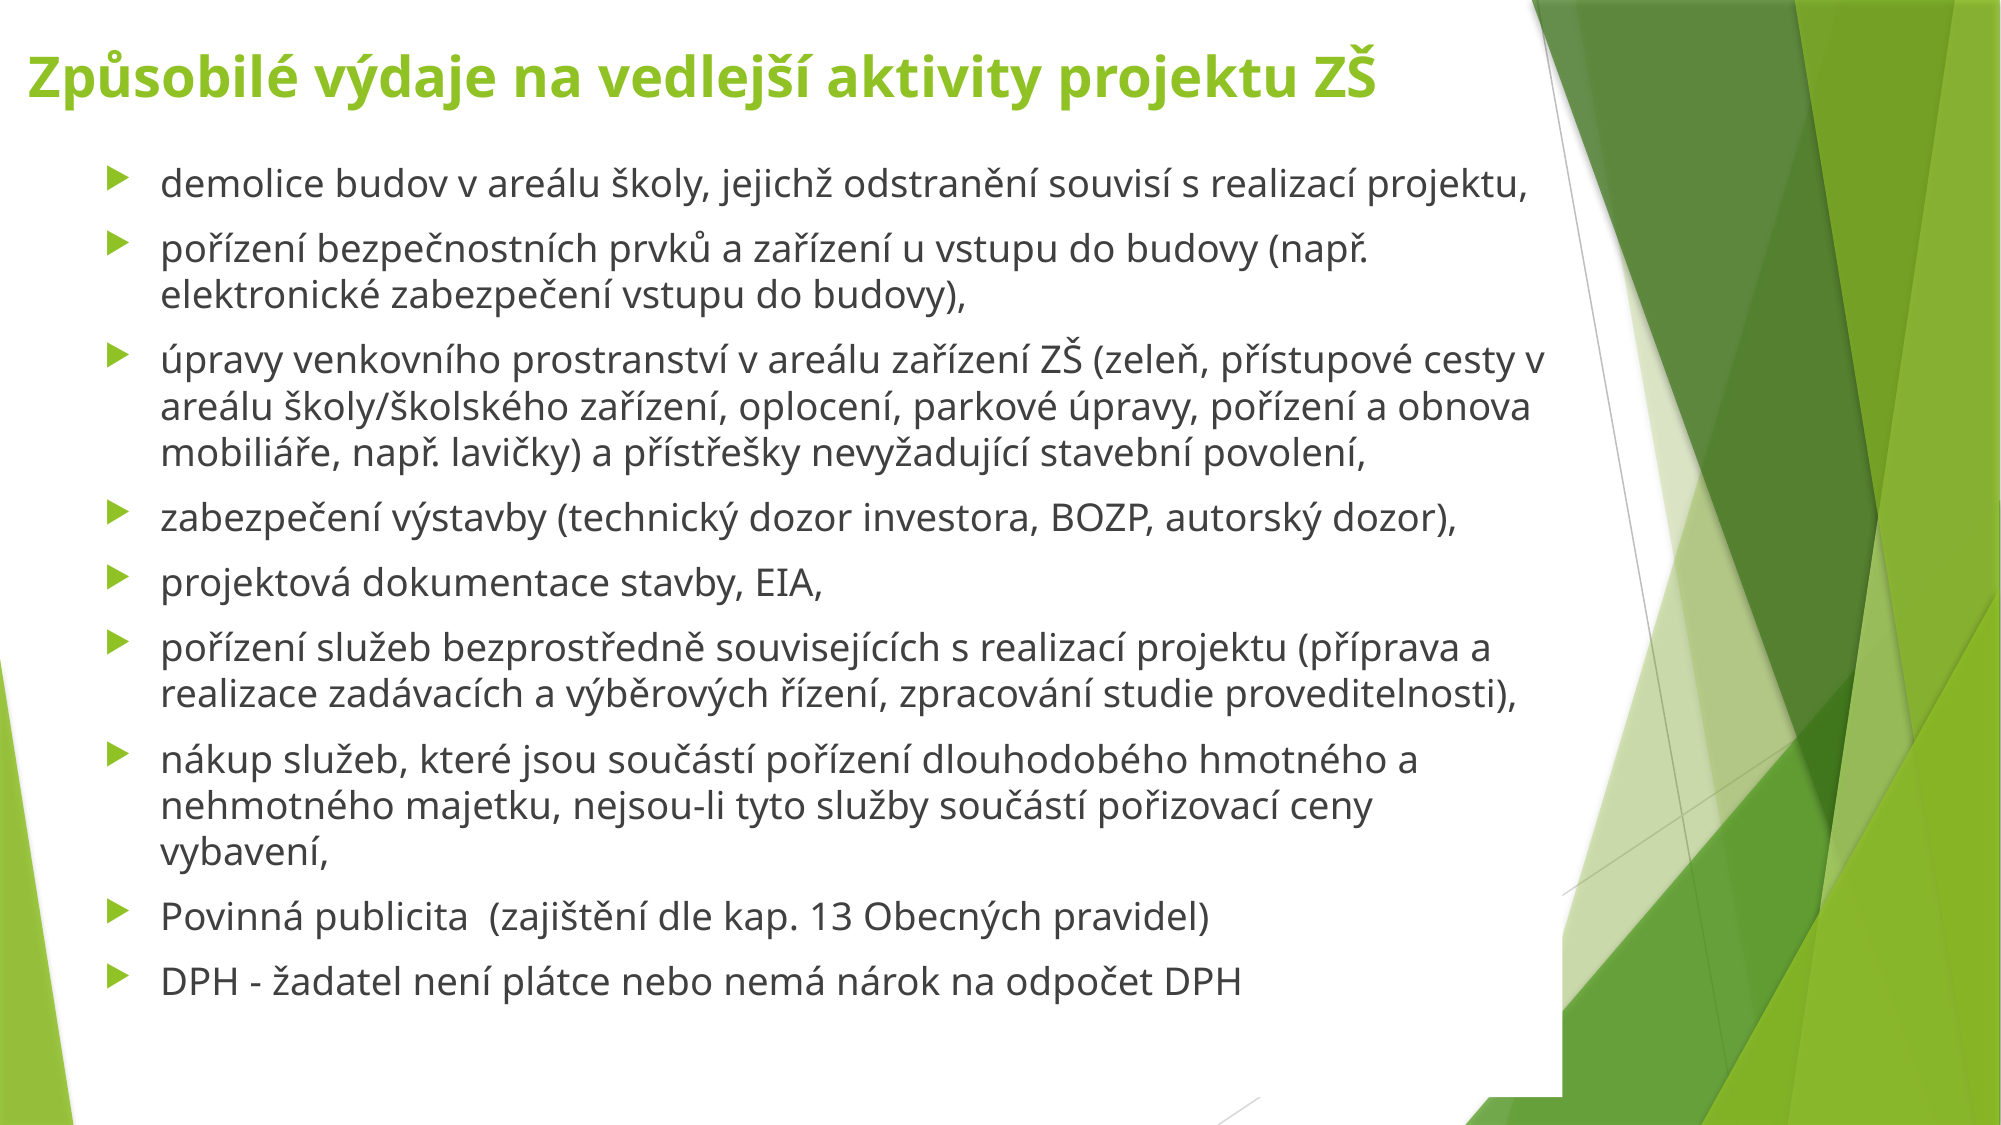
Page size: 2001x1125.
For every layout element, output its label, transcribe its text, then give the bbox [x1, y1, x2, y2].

list demolice budov v areálu školy, jejichž odstranění souvisí s realizací projektu, pořízení bezpečnostních prvků a zařízení u vstupu do budovy (např. elektronické zabezpečení vstupu do budovy), úpravy venkovního prostranství v areálu zařízení ZŠ (zeleň, přístupové cesty v areálu školy/školského zařízení, oplocení, parkové úpravy, pořízení a obnova mobiliáře, např. lavičky) a přístřešky nevyžadující stavební povolení, zabezpečení výstavby (technický dozor investora, BOZP, autorský dozor), projektová dokumentace stavby, EIA, pořízení služeb bezprostředně souvisejících s realizací projektu (příprava a realizace zadávacích a výběrových řízení, zpracování studie proveditelnosti), nákup služeb, které jsou součástí pořízení dlouhodobého hmotného a nehmotného majetku, nejsou-li tyto služby součástí pořizovací ceny vybavení, Povinná publicita (zajištění dle kap. 13 Obecných pravidel) DPH - žadatel není plátce nebo nemá nárok na odpočet DPH [89, 151, 1563, 1098]
title Způsobilé výdaje na vedlejší aktivity projektu ZŠ [13, 33, 1635, 152]
